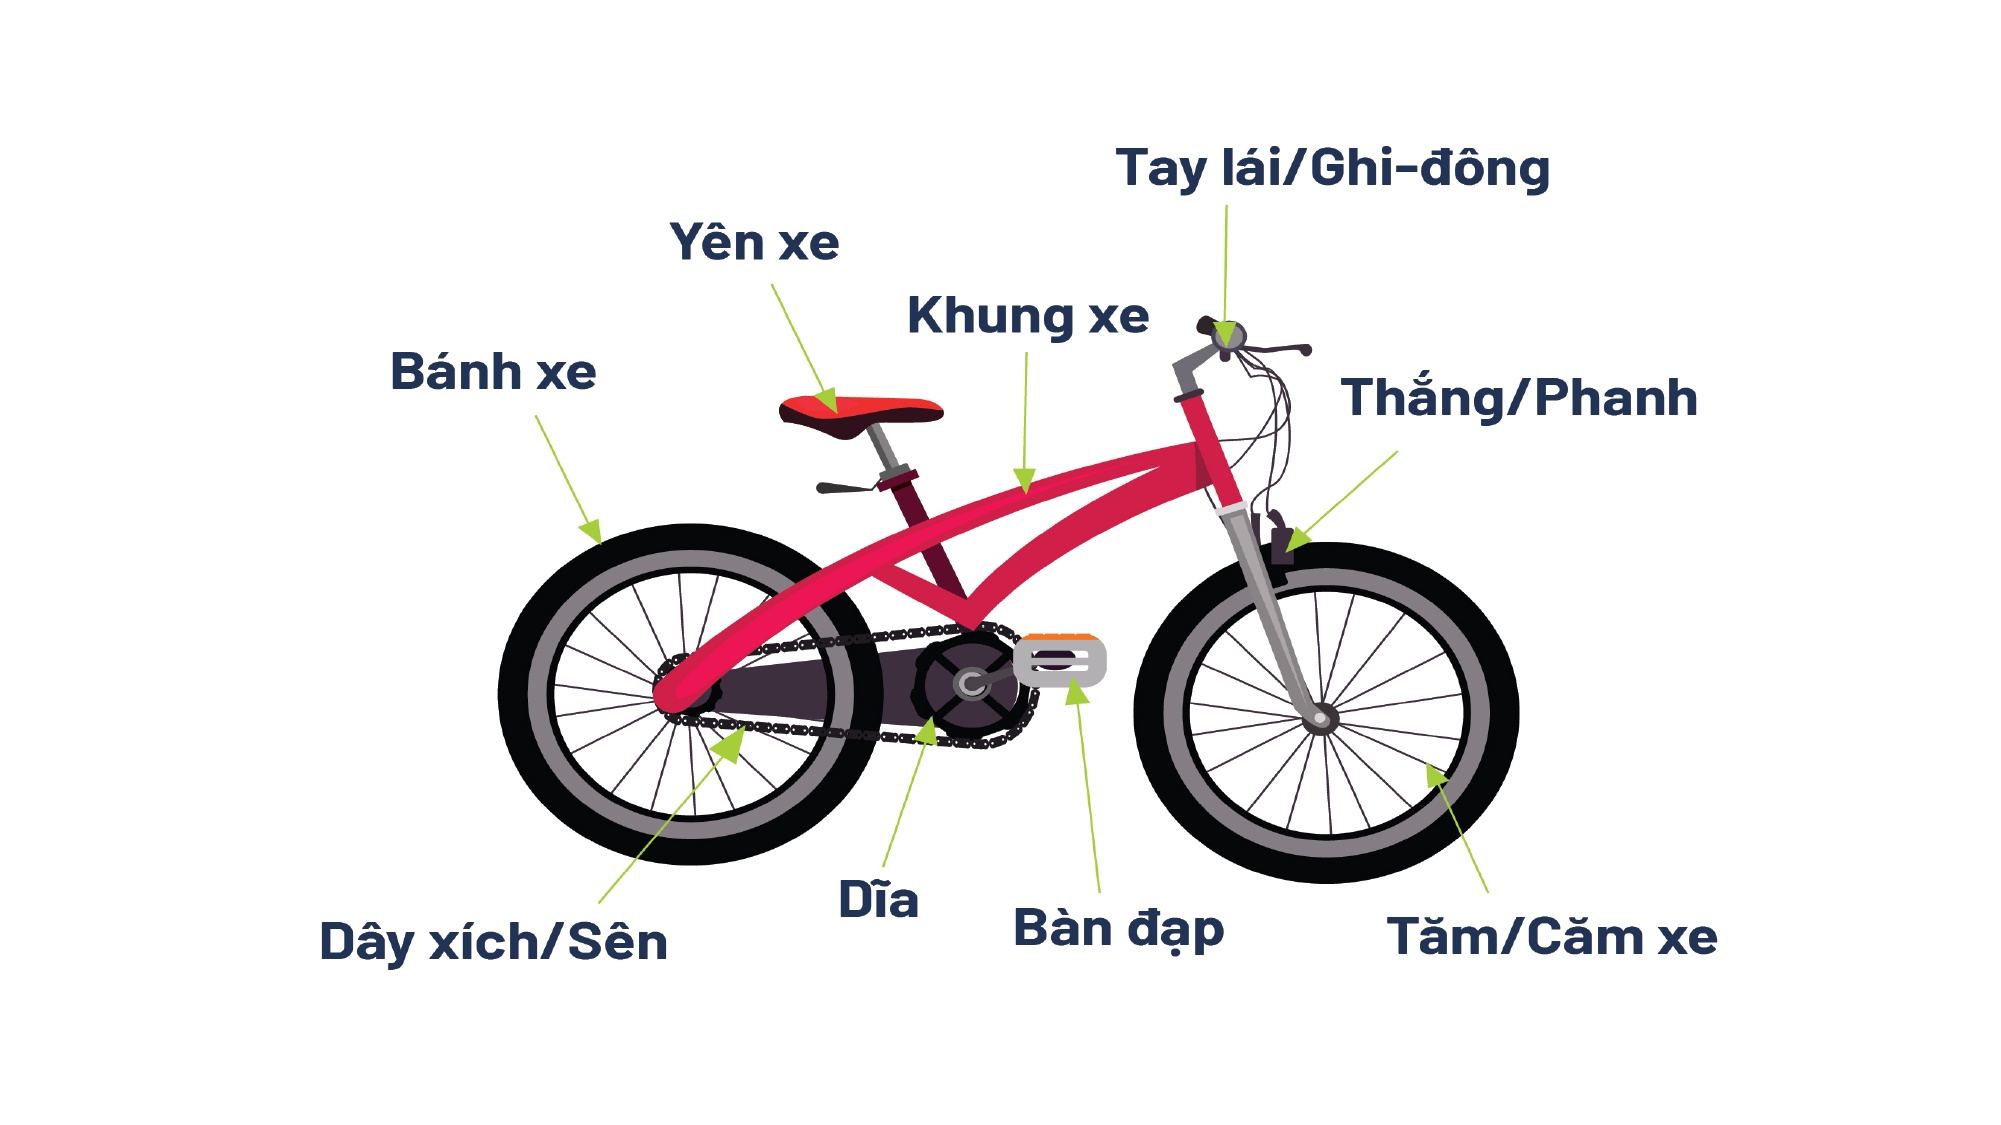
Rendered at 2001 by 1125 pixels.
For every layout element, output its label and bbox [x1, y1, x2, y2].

picture [247, 129, 1773, 996]
